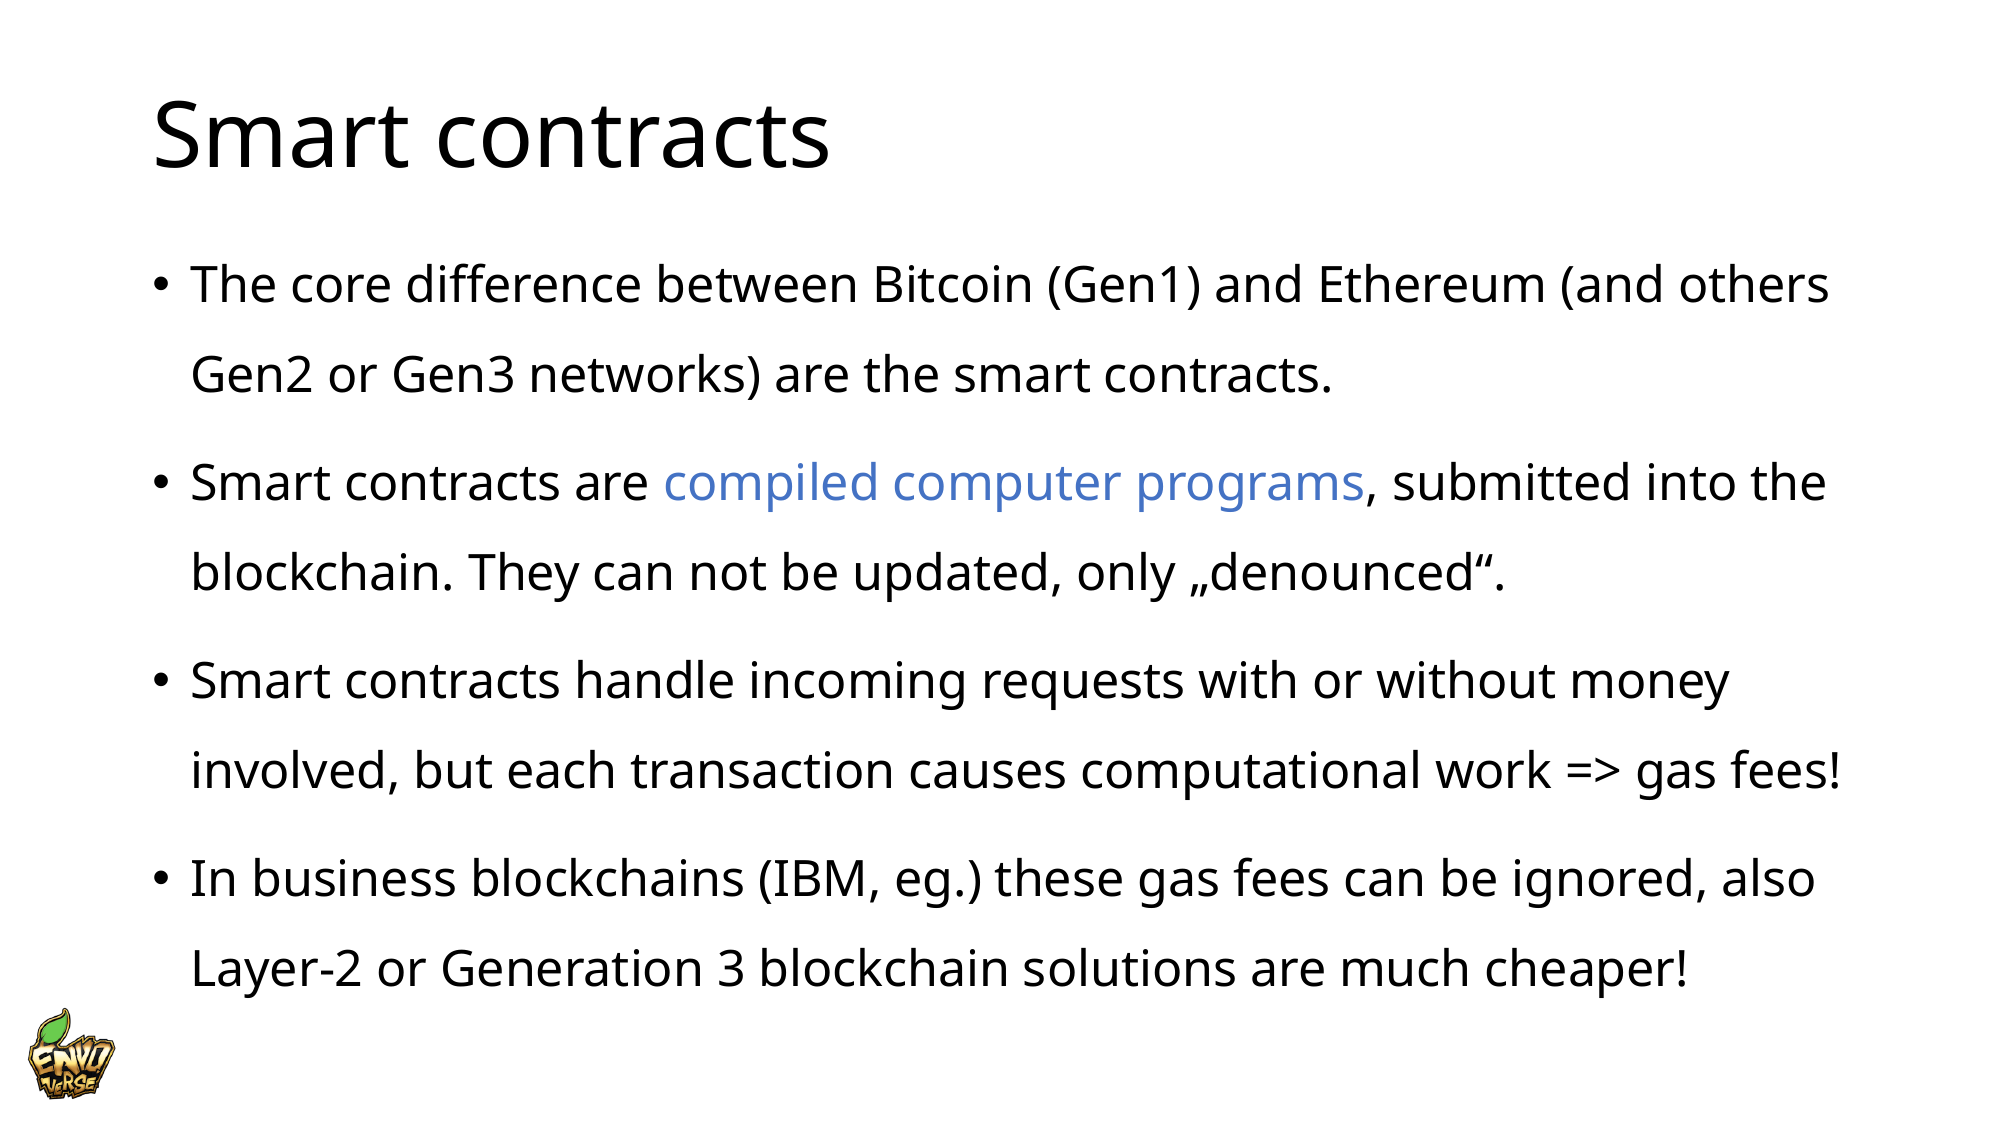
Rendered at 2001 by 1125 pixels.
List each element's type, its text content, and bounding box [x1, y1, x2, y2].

list The core difference between Bitcoin (Gen1) and Ethereum (and others Gen2 or Gen3 networks) are the smart contracts. Smart contracts are compiled computer programs, submitted into the blockchain. They can not be updated, only „denounced“. Smart contracts handle incoming requests with or without money involved, but each transaction causes computational work => gas fees! In business blockchains (IBM, eg.) these gas fees can be ignored, also Layer-2 or Generation 3 blockchain solutions are much cheaper! [137, 215, 1897, 1015]
picture [27, 1007, 116, 1100]
title Smart contracts [137, 59, 1863, 215]
